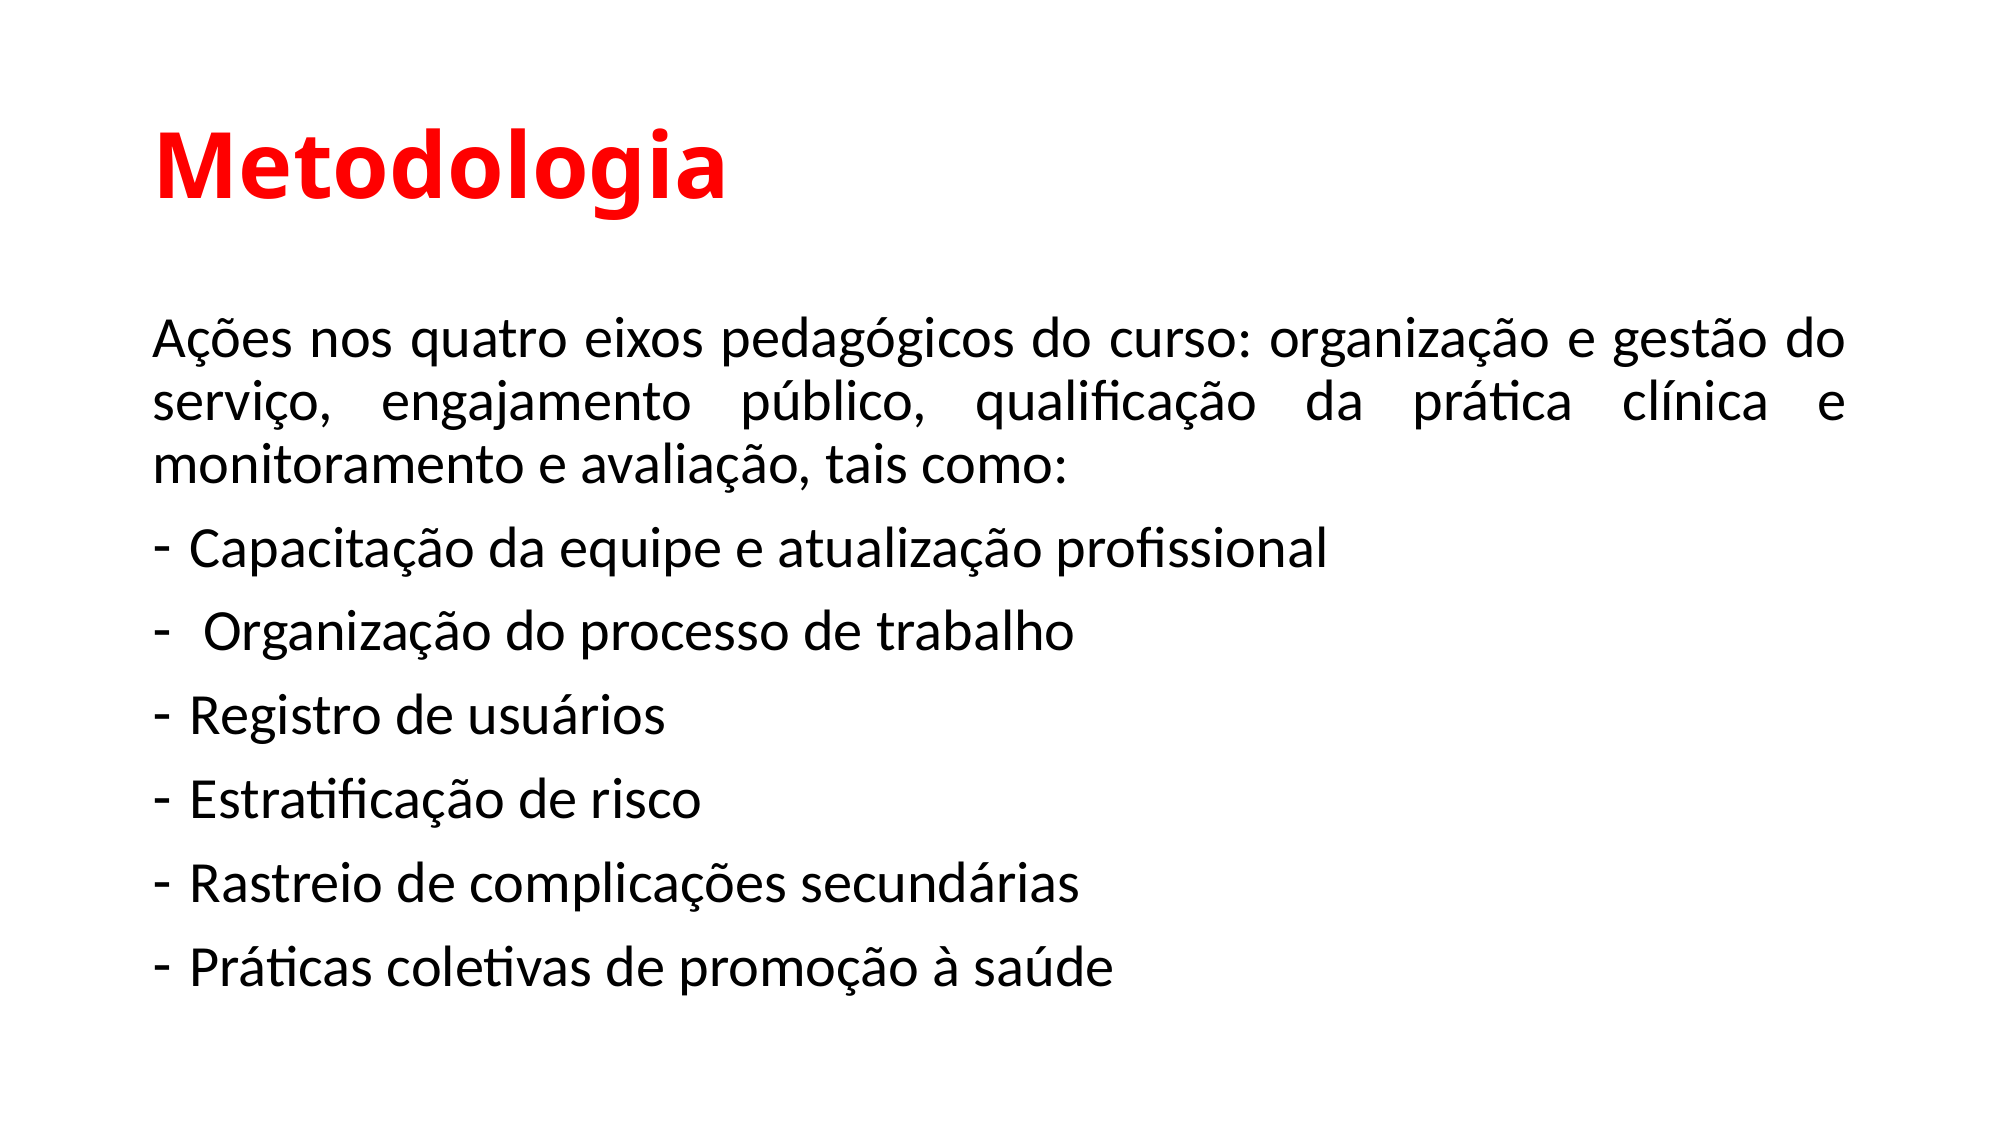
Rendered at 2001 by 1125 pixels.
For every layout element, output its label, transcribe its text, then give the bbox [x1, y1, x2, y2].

title Metodologia [137, 59, 1863, 278]
list Ações nos quatro eixos pedagógicos do curso: organização e gestão do serviço, engajamento público, qualificação da prática clínica e monitoramento e avaliação, tais como: Capacitação da equipe e atualização profissional Organização do processo de trabalho Registro de usuários Estratificação de risco Rastreio de complicações secundárias Práticas coletivas de promoção à saúde [137, 299, 1863, 1014]
